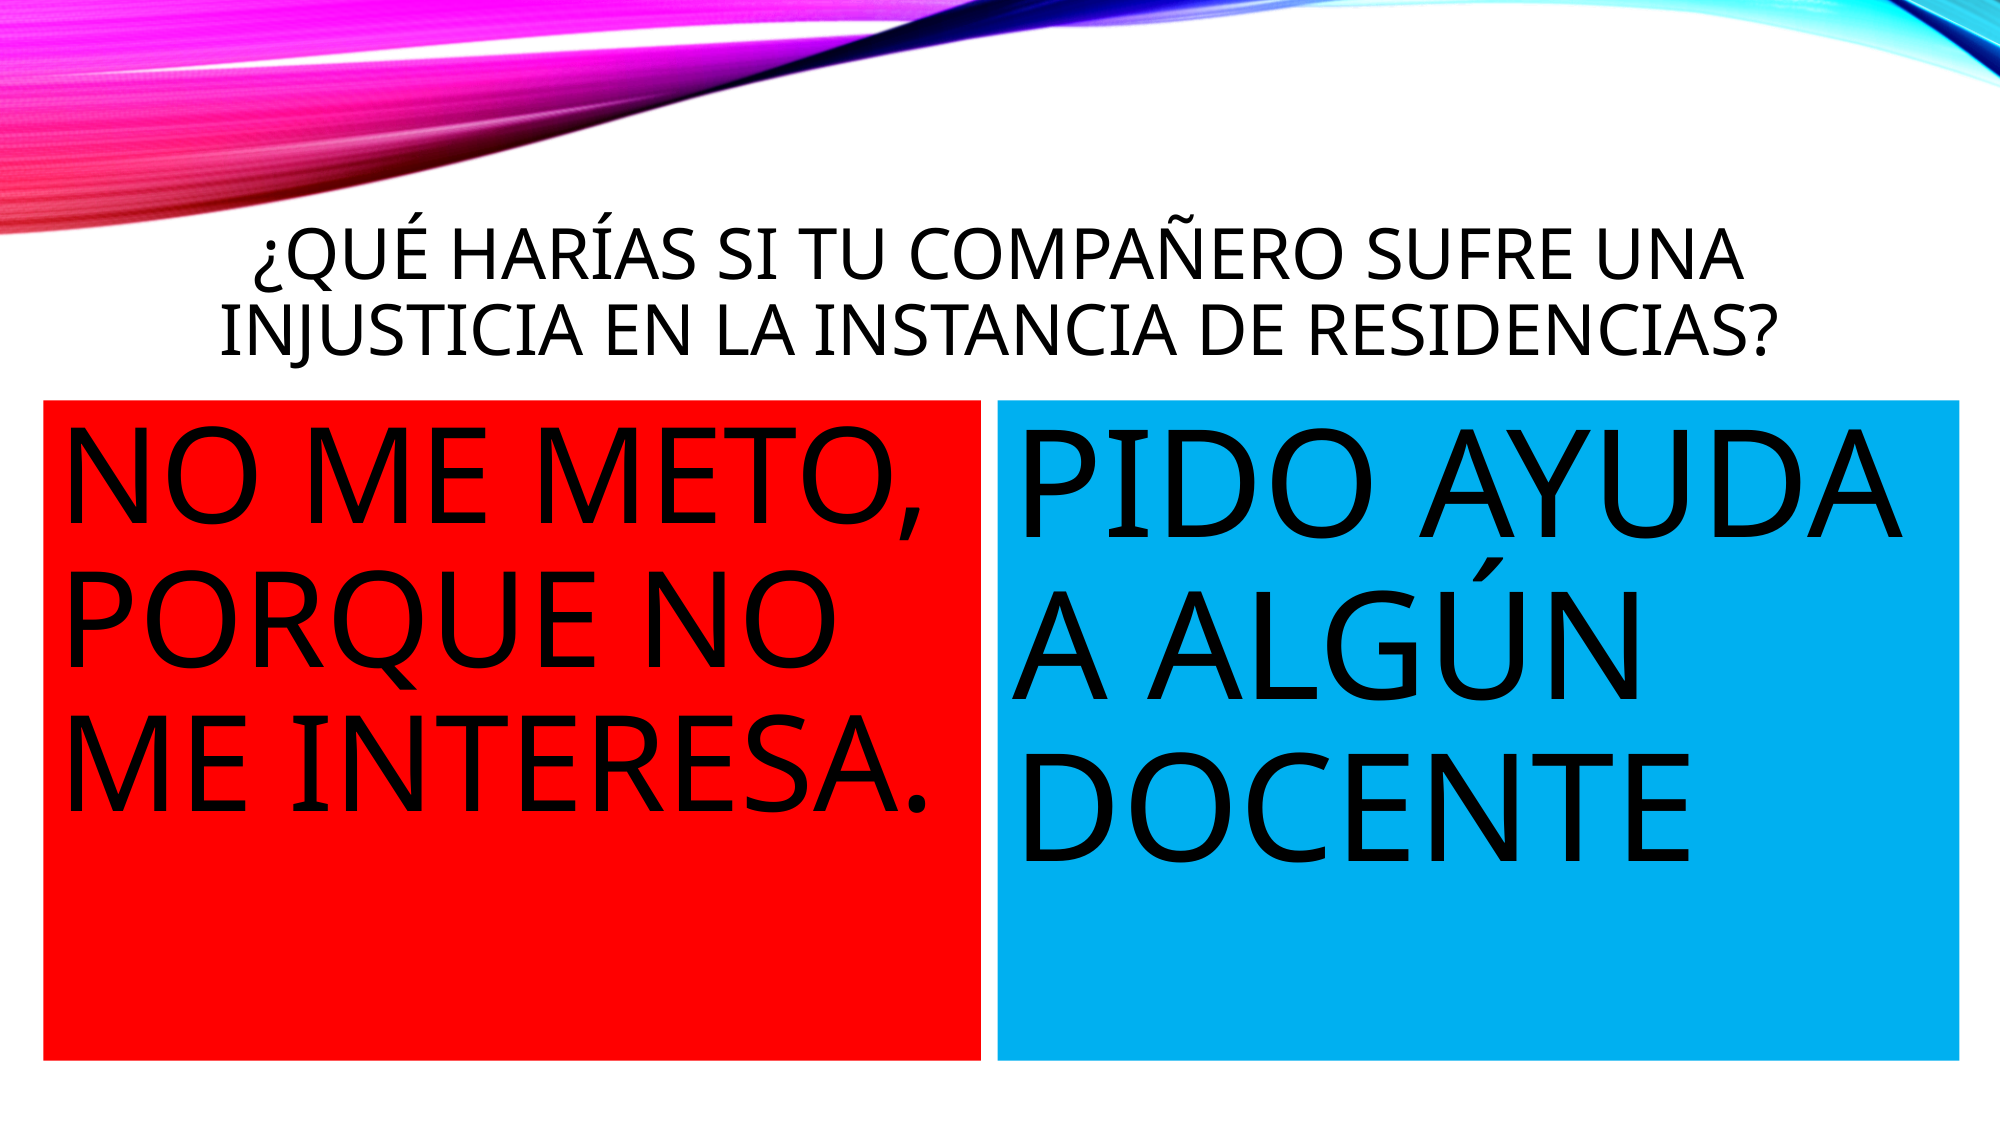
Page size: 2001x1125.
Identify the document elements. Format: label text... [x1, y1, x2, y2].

title ¿QUÉ HARÍAS SI TU COMPAÑERO SUFRE UNA INJUSTICIA EN LA INSTANCIA DE RESIDENCIAS? [144, 188, 1856, 401]
picture [1890, 0, 2000, 75]
picture [0, 0, 2000, 237]
list PIDO AYUDA A ALGÚN DOCENTE [997, 400, 1960, 1061]
picture [1910, 0, 2000, 45]
list NO ME METO, PORQUE NO ME INTERESA. [43, 400, 981, 1061]
